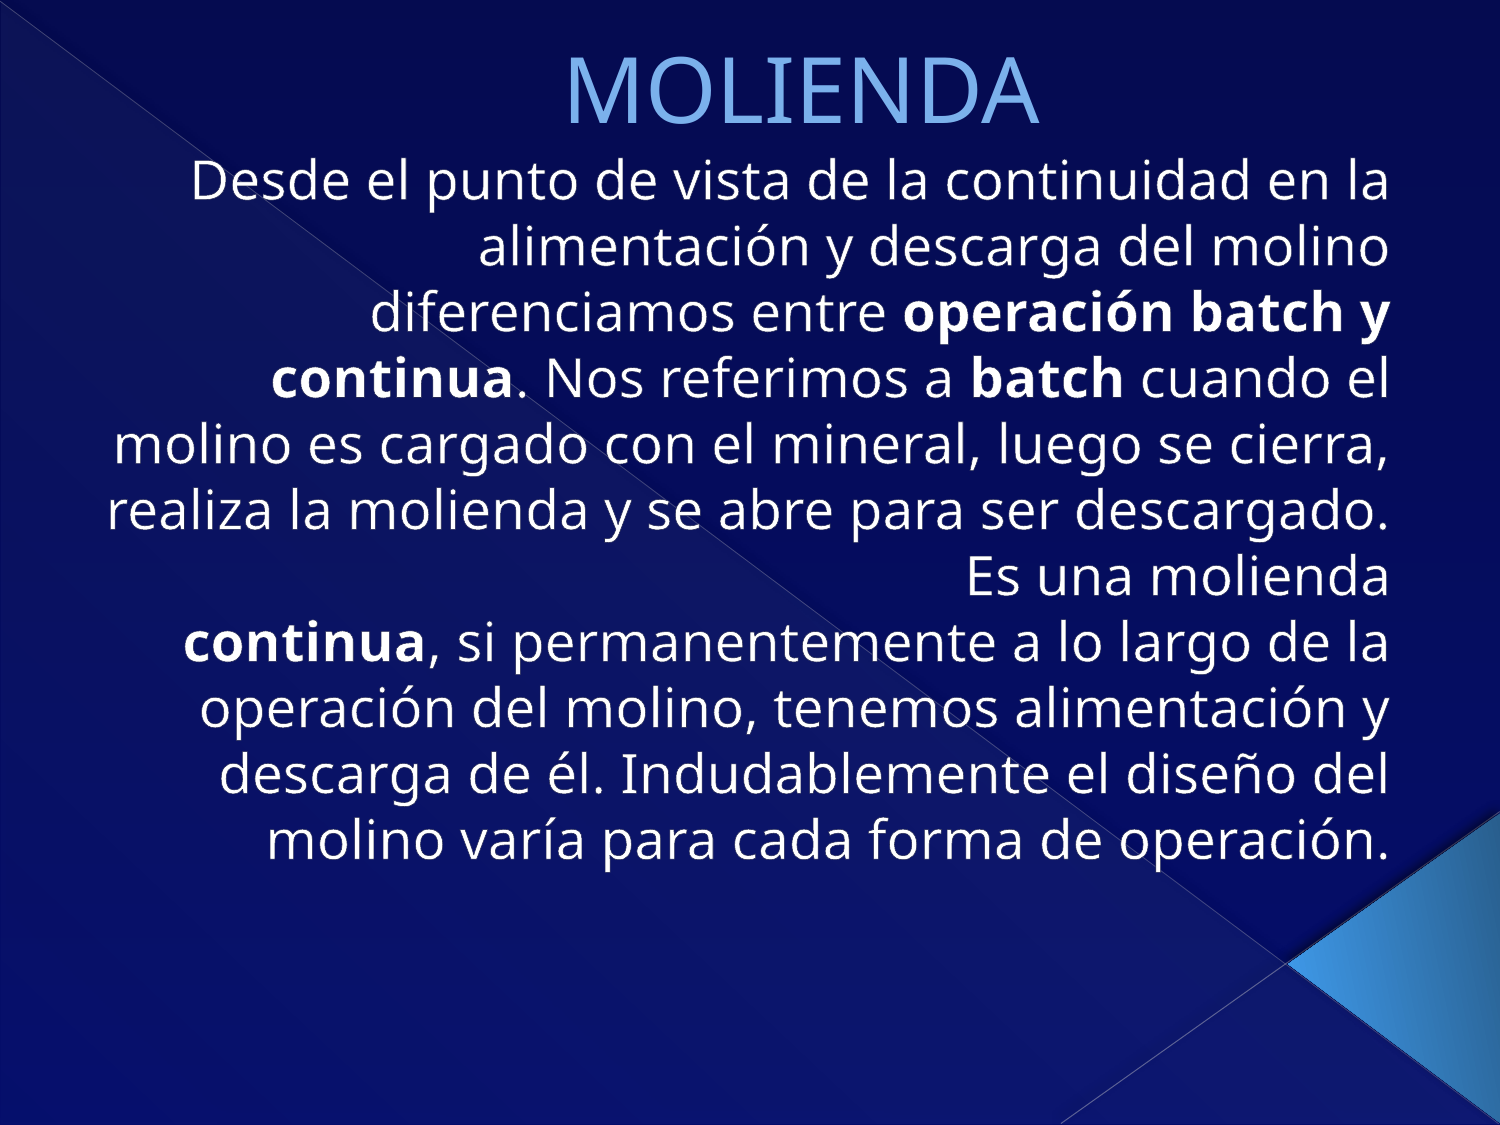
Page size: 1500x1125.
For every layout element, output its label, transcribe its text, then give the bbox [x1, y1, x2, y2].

title MOLIENDA [100, 0, 1423, 149]
subtitle Desde el punto de vista de la continuidad en la alimentación y descarga del molino diferenciamos entre operación batch y continua. Nos referimos a batch cuando el molino es cargado con el mineral, luego se cierra, realiza la molienda y se abre para ser descargado. Es una molienda continua, si permanentemente a lo largo de la operación del molino, tenemos alimentación y descarga de él. Indudablemente el diseño del molino varía para cada forma de operación. [88, 137, 1412, 1094]
